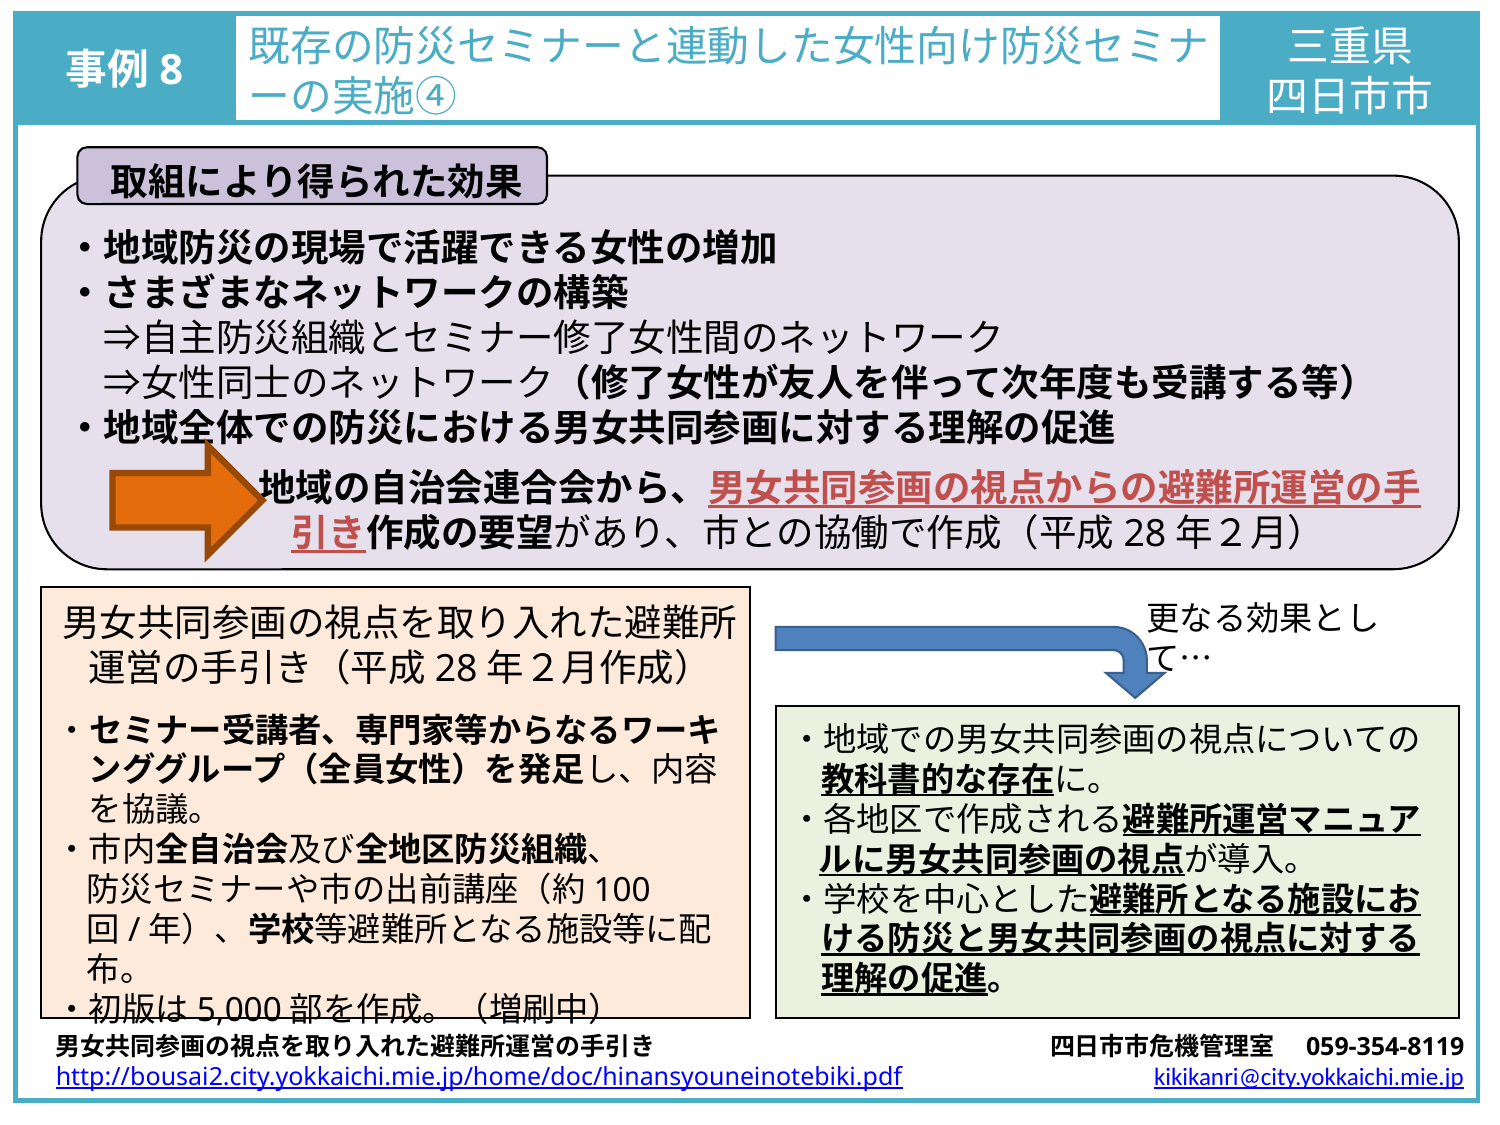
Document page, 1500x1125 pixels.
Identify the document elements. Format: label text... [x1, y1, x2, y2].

text_box [14, 123, 1479, 1102]
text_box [41, 147, 1459, 570]
text_box 事例8 [14, 12, 233, 123]
text_box 既存の防災セミナーと連動した女性向け防災セミナ ーの実施④ [233, 12, 1221, 123]
text_box 三重県 四日市市 [1221, 12, 1479, 123]
